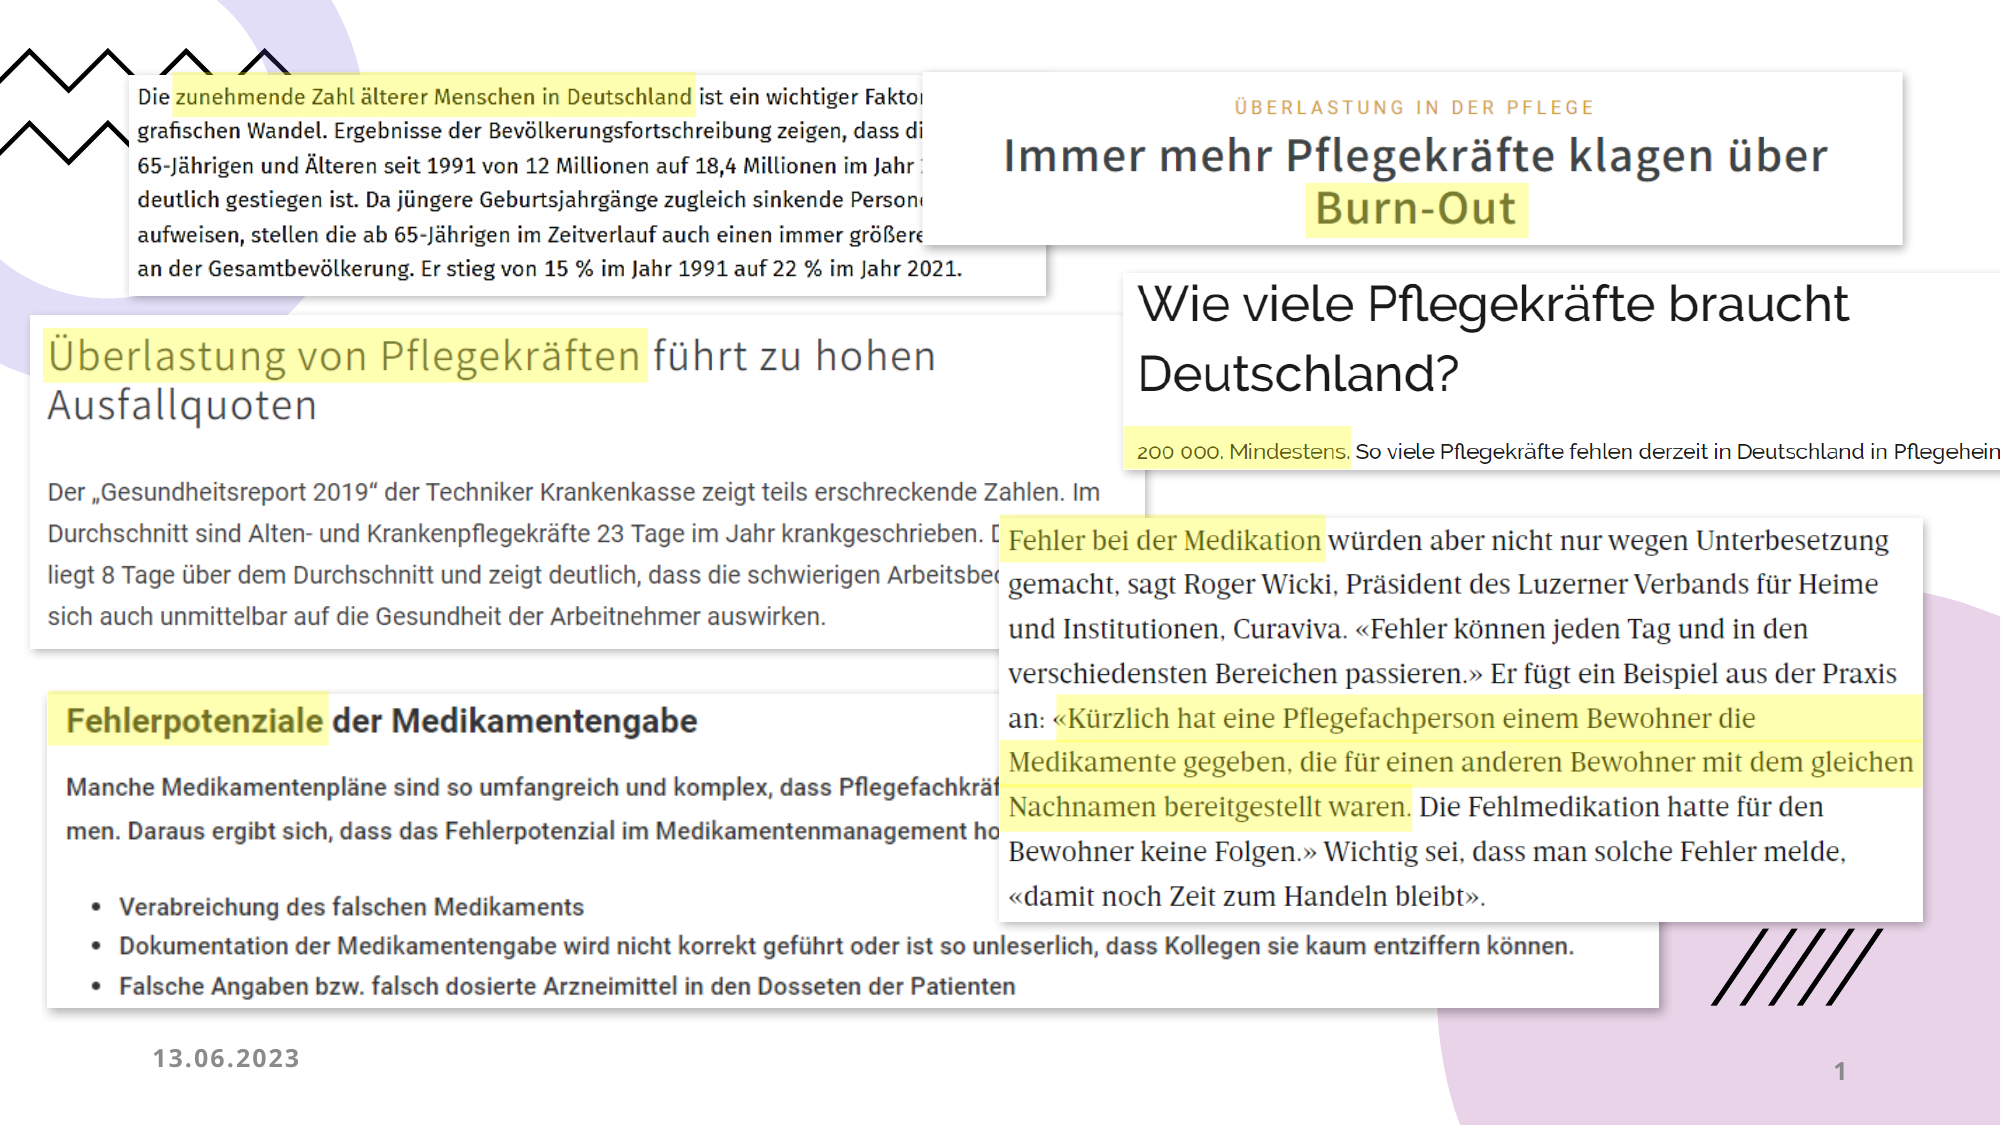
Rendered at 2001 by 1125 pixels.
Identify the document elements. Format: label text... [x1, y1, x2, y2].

text_box [1145, 514, 1327, 518]
picture [129, 72, 1903, 296]
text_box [999, 694, 1923, 832]
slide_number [137, 1042, 588, 1103]
picture [30, 273, 2000, 1008]
slide_number 1 [1412, 1042, 1863, 1103]
text_box [47, 690, 330, 694]
text_box [171, 71, 697, 75]
